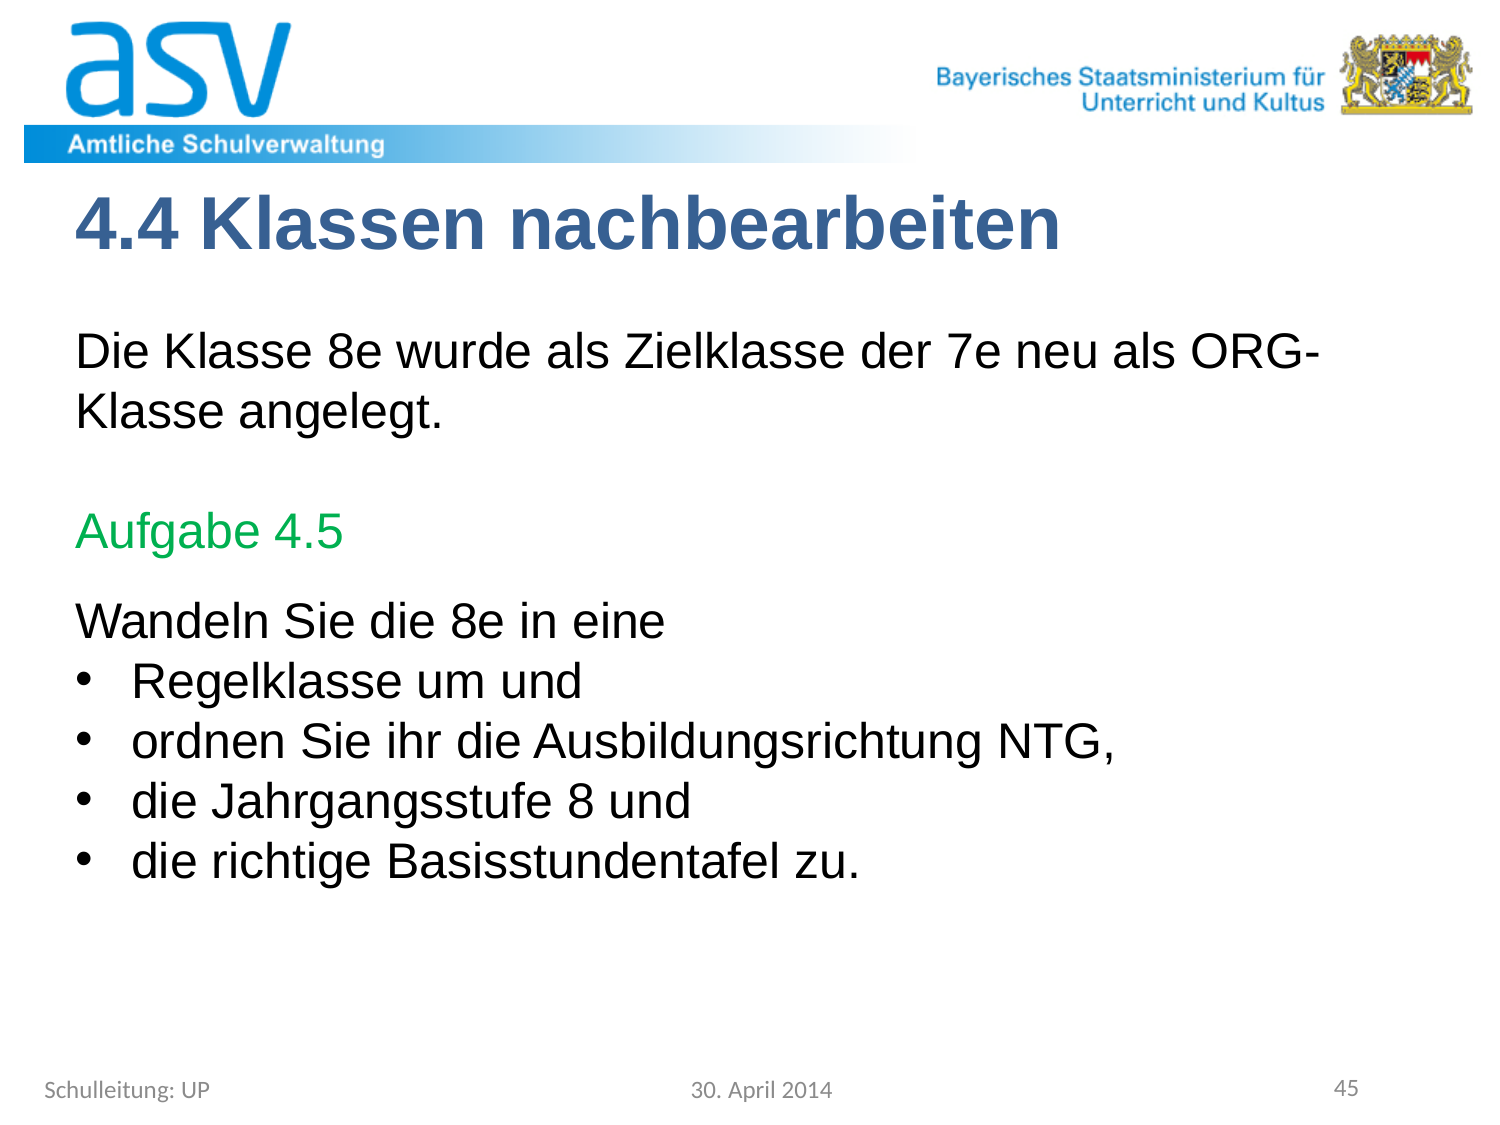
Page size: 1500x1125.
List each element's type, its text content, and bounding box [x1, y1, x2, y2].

slide_number 45 [1210, 1070, 1375, 1103]
picture [24, 11, 1490, 163]
footer Schulleitung: UP [29, 1070, 408, 1107]
picture [24, 127, 30, 163]
text_box 4.4 Klassen nachbearbeiten [60, 160, 1459, 279]
text_box Die Klasse 8e wurde als Zielklasse der 7e neu als ORG-Klasse angelegt. Aufgabe 4.5 Wandeln Sie die 8e in eine Regelklasse um und ordnen Sie ihr die Ausbildungsrichtung NTG, die Jahrgangsstufe 8 und die richtige Basisstundentafel zu. [60, 311, 1407, 896]
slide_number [454, 1070, 1069, 1106]
